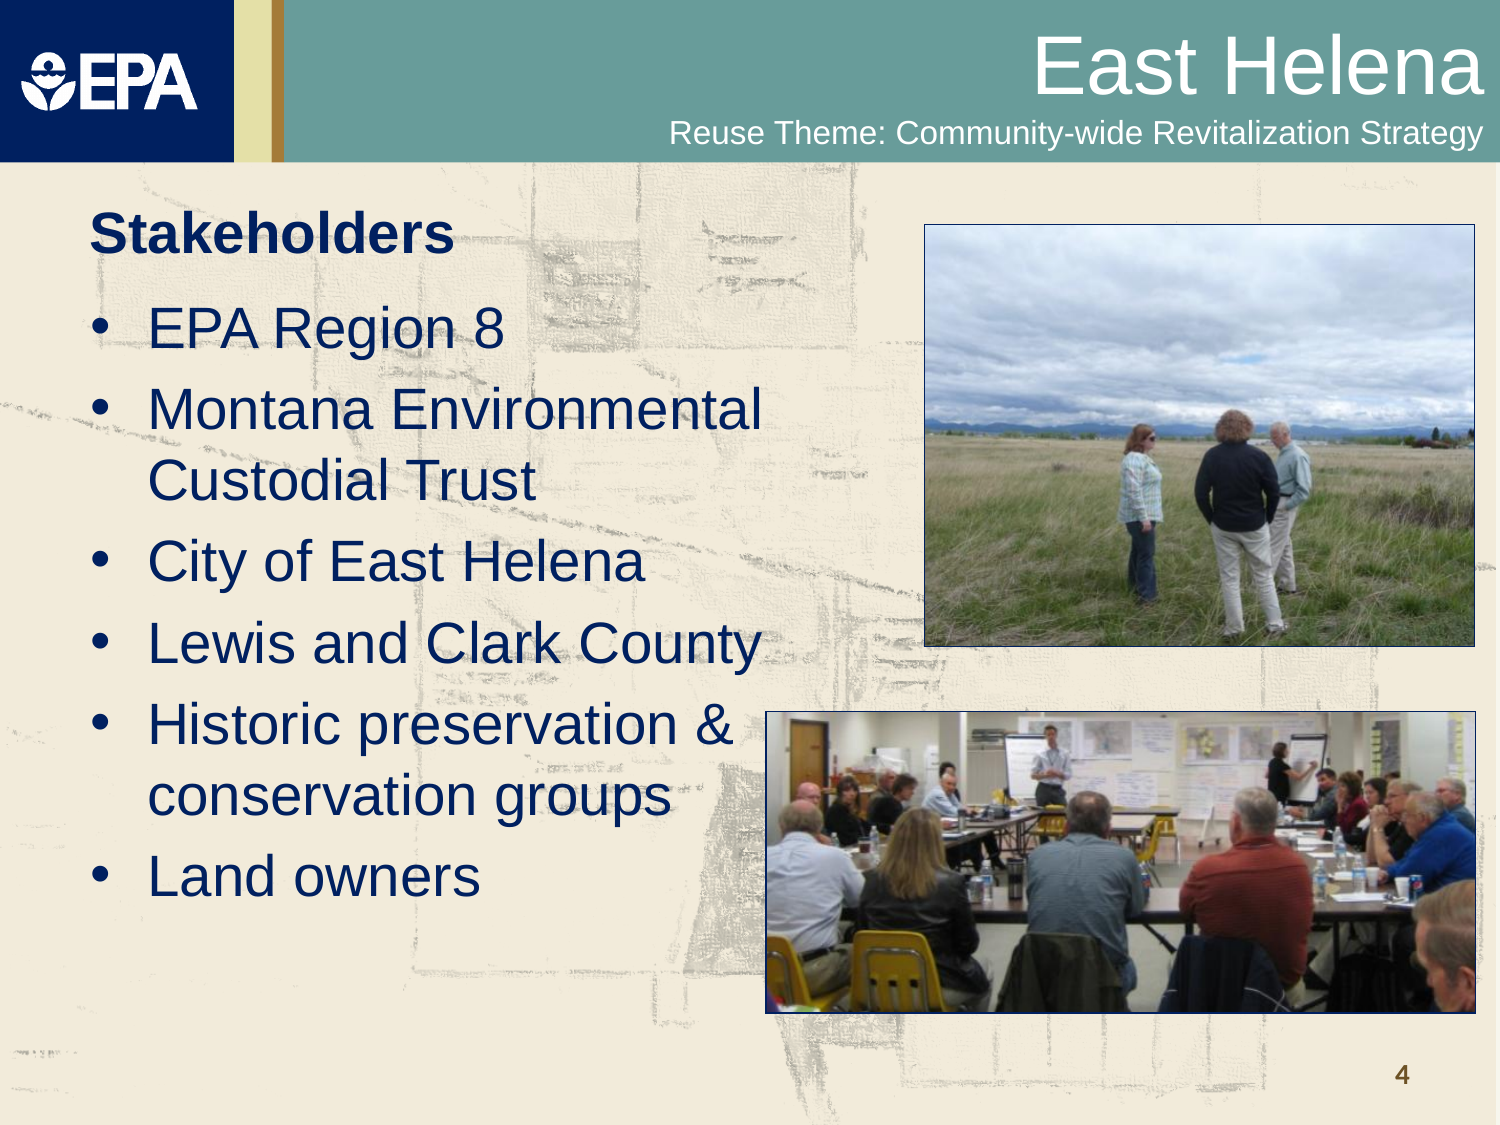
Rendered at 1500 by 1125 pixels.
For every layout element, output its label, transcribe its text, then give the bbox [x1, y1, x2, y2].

list EPA Region 8 Montana Environmental Custodial Trust City of East Helena Lewis and Clark County Historic preservation & conservation groups Land owners [75, 282, 838, 950]
picture [924, 224, 1476, 648]
picture [4, 42, 200, 120]
title East Helena Reuse Theme: Community-wide Revitalization Strategy [287, 0, 1500, 163]
text_box Stakeholders [75, 187, 650, 318]
picture [766, 712, 1476, 1013]
slide_number 4 [1074, 1042, 1425, 1103]
